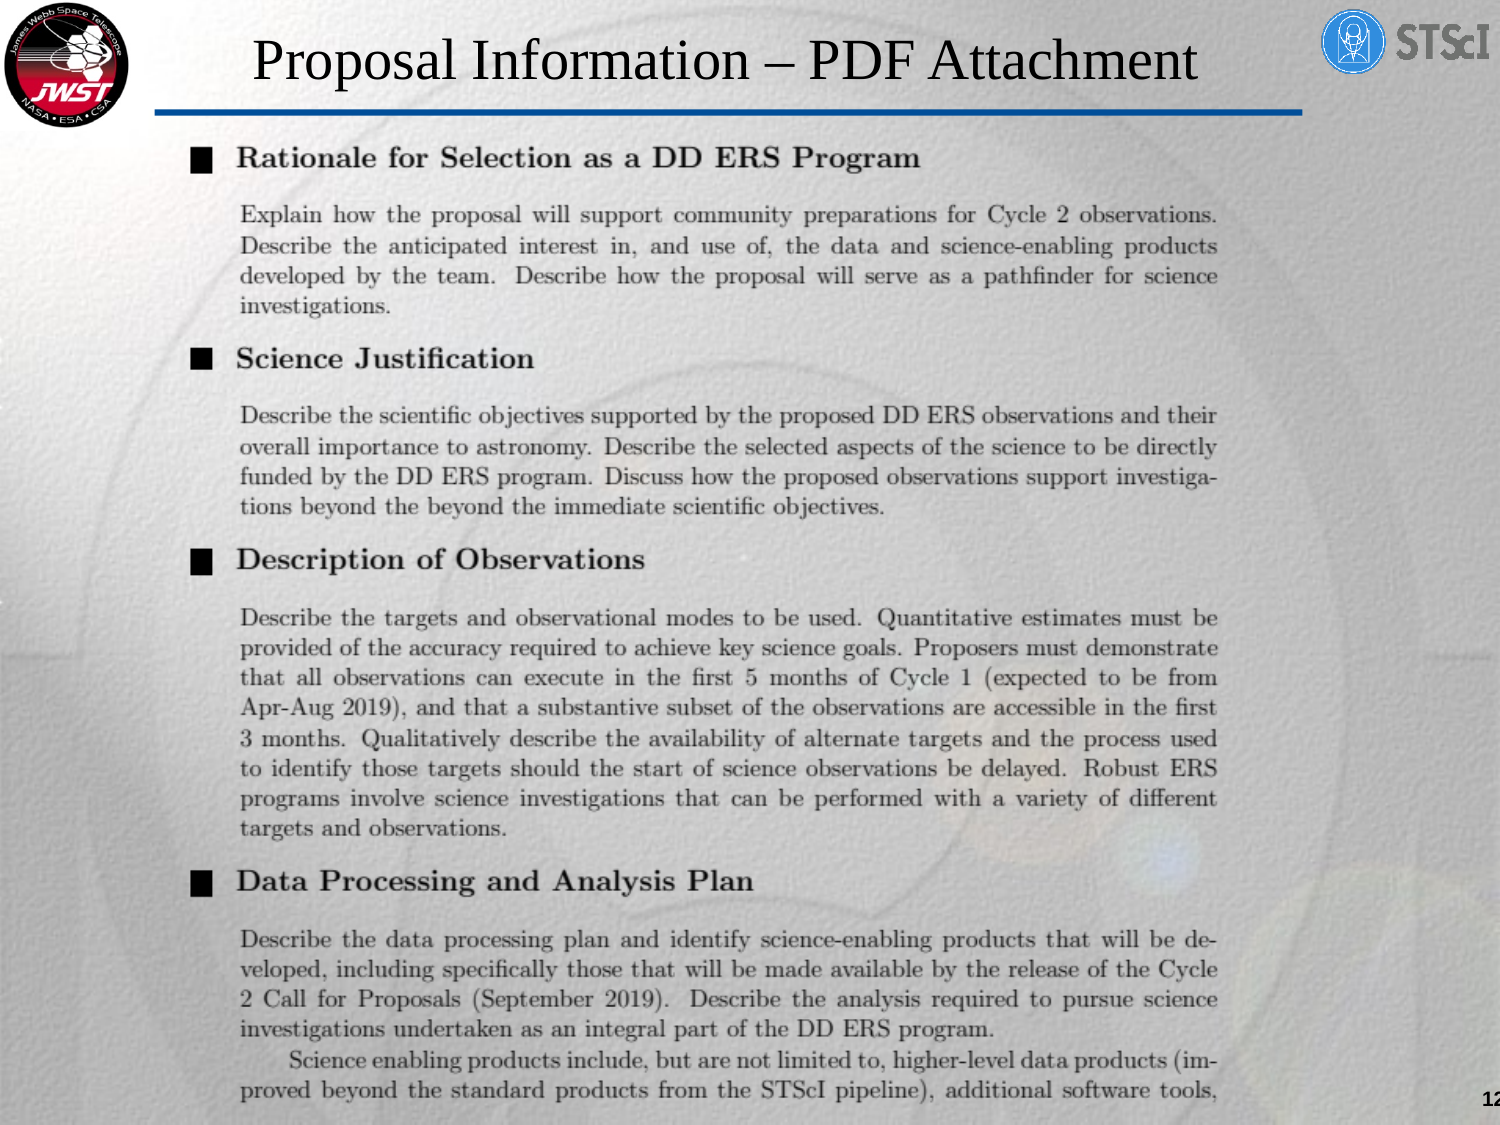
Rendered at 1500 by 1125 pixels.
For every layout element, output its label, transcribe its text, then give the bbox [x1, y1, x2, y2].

title Proposal Information – PDF Attachment [137, 0, 1316, 113]
picture [0, 0, 1500, 1125]
